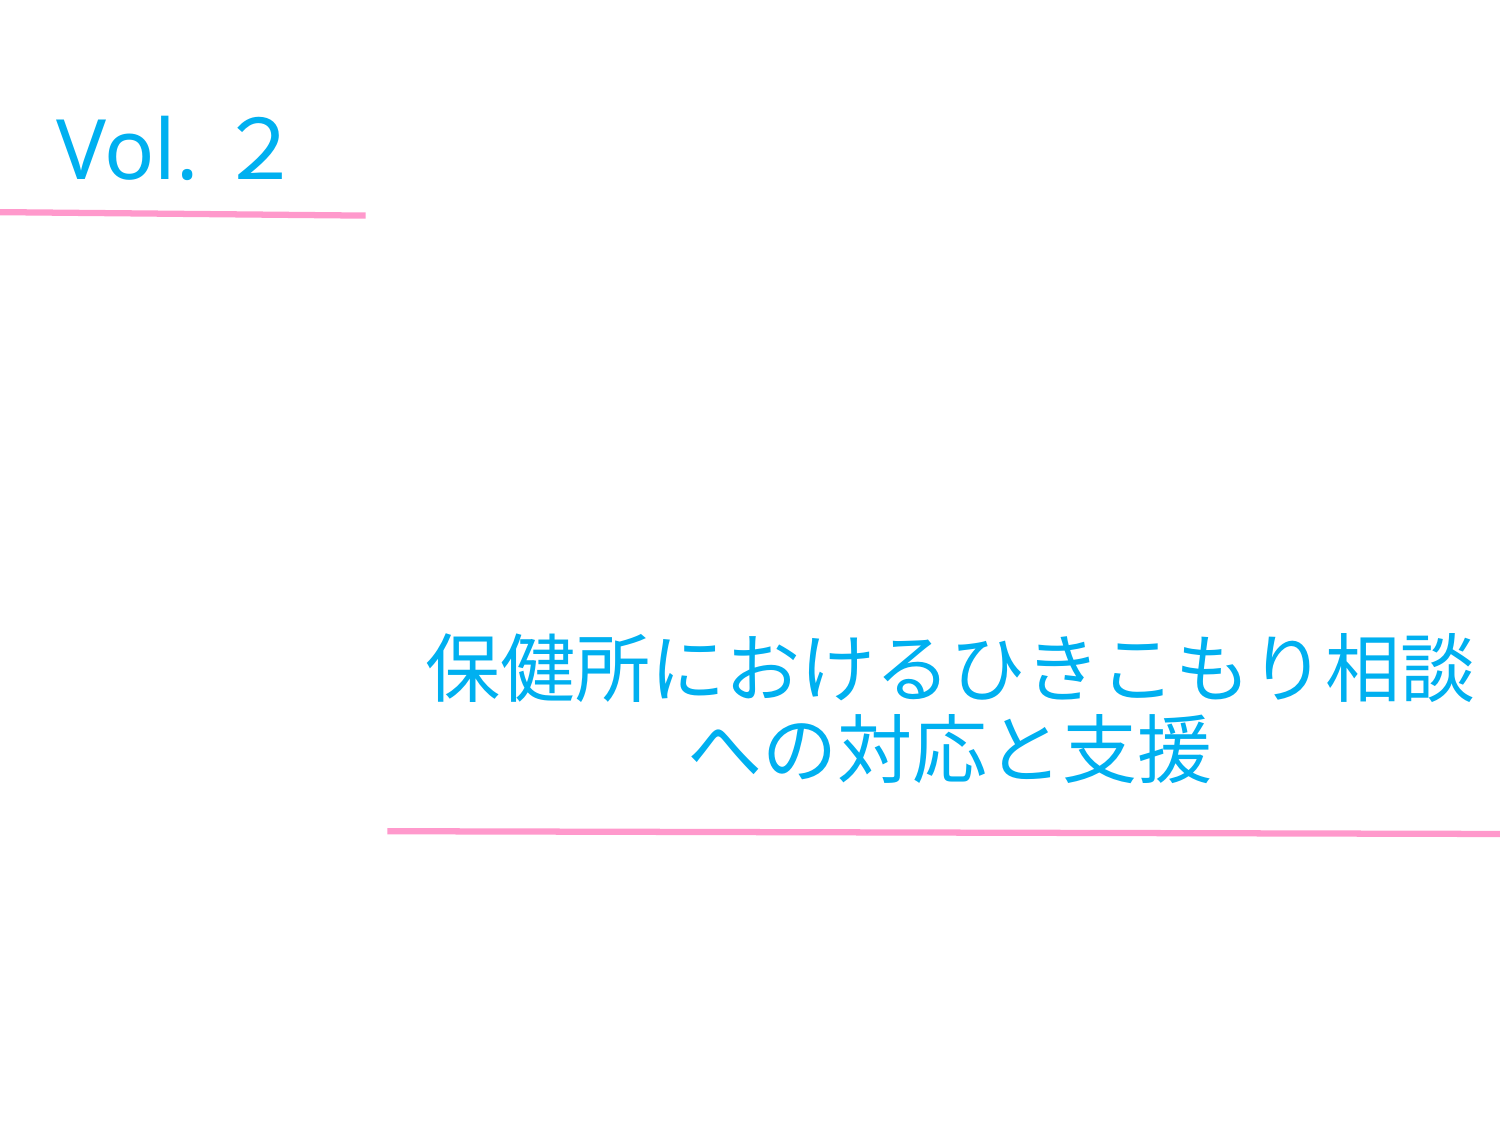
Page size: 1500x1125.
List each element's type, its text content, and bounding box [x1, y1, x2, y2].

title 保健所におけるひきこもり相談 への対応と支援 [399, 609, 1500, 816]
text_box Vol.２ [0, 88, 359, 204]
